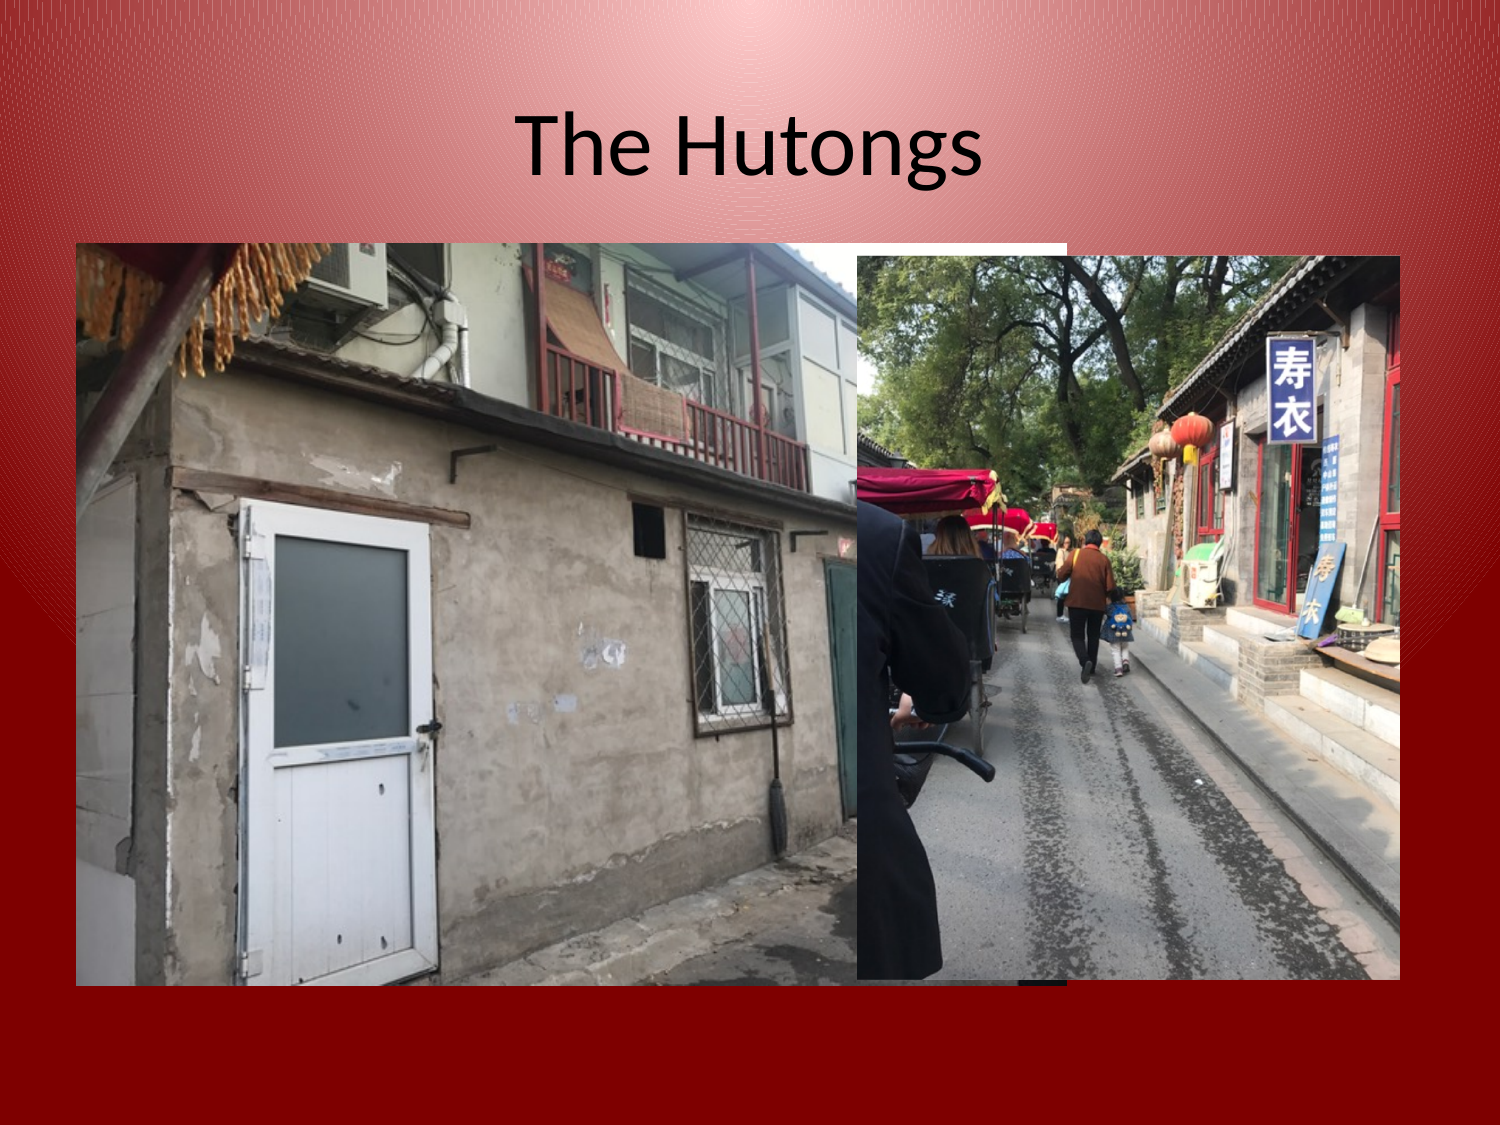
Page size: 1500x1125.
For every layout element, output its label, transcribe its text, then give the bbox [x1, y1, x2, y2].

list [76, 243, 1067, 987]
title The Hutongs [75, 45, 1425, 233]
picture [765, 256, 1491, 979]
